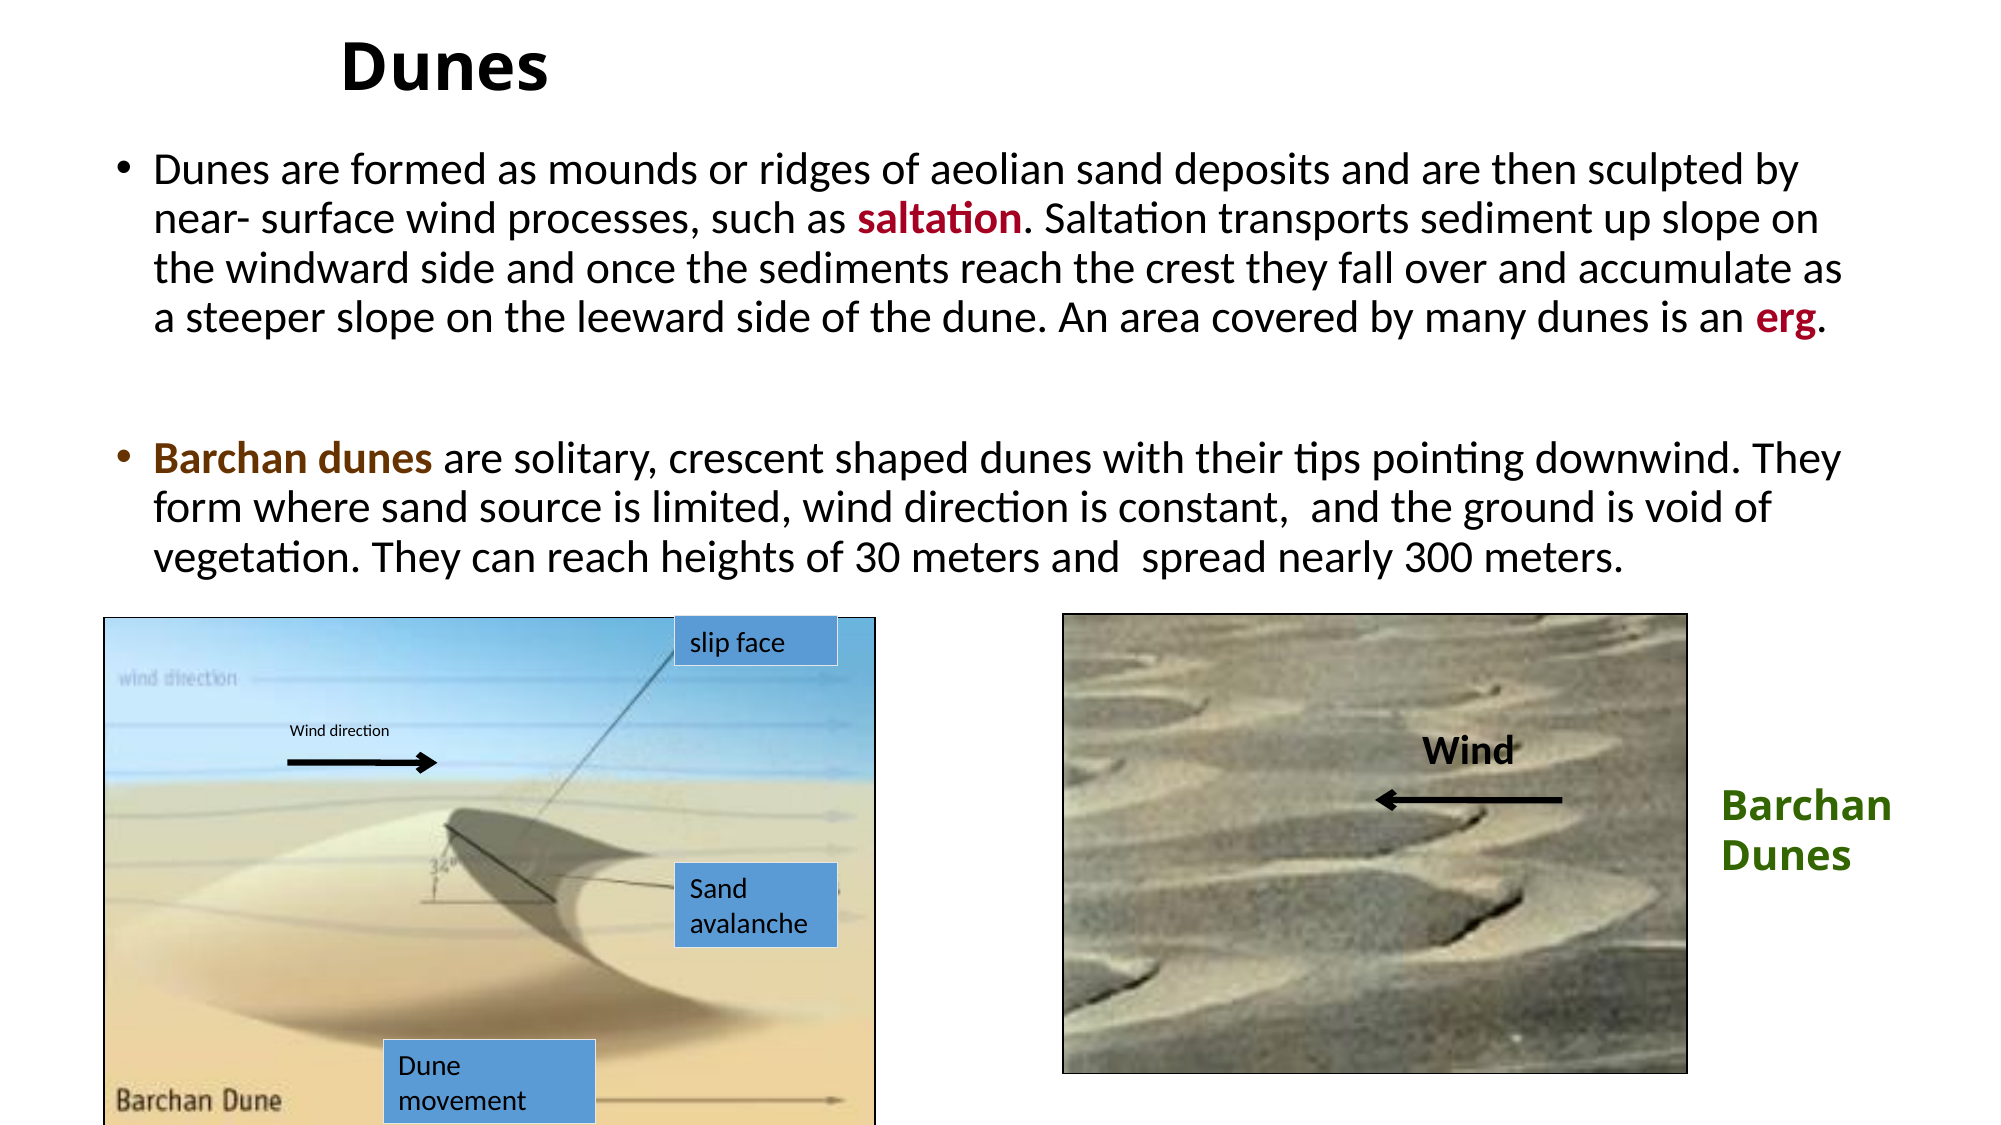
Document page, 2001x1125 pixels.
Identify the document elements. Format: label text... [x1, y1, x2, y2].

text_box Barchan Dunes [1705, 771, 1920, 886]
title Dunes [324, 0, 1675, 137]
picture [104, 618, 875, 1125]
list Dunes are formed as mounds or ridges of aeolian sand deposits and are then sculpted by near- surface wind processes, such as saltation. Saltation transports sediment up slope on the windward side and once the sediments reach the crest they fall over and accumulate as a steeper slope on the leeward side of the dune. An area covered by many dunes is an erg. Barchan dunes are solitary, crescent shaped dunes with their tips pointing downwind. They form where sand source is limited, wind direction is constant, and the ground is void of vegetation. They can reach heights of 30 meters and spread nearly 300 meters. [100, 137, 1879, 663]
picture [1063, 614, 1687, 1073]
